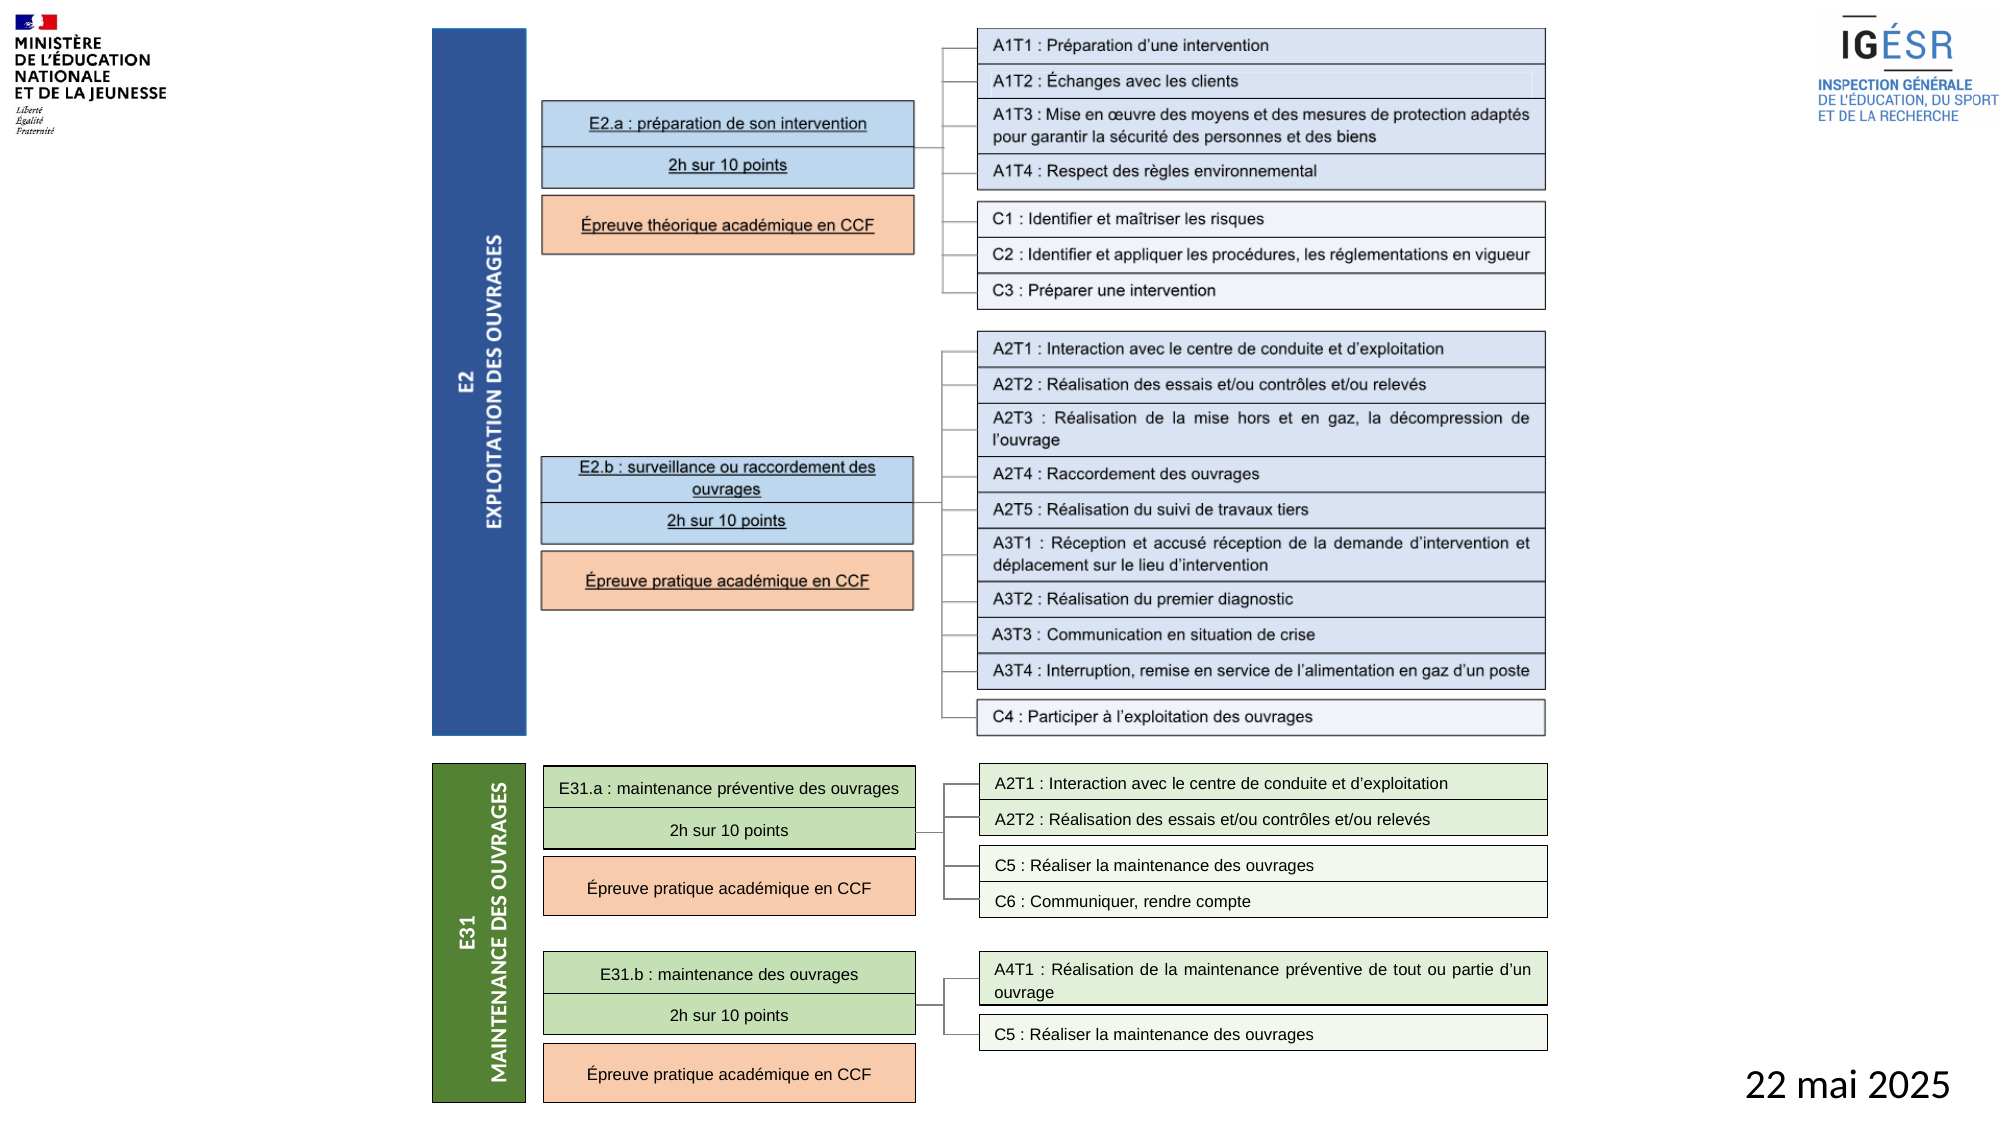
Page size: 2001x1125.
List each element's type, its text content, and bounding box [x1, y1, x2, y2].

picture [432, 28, 1548, 739]
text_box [432, 763, 1548, 1103]
picture [1817, 11, 2000, 122]
picture [0, 0, 181, 149]
text_box 22 mai 2025 [1482, 1059, 1956, 1112]
